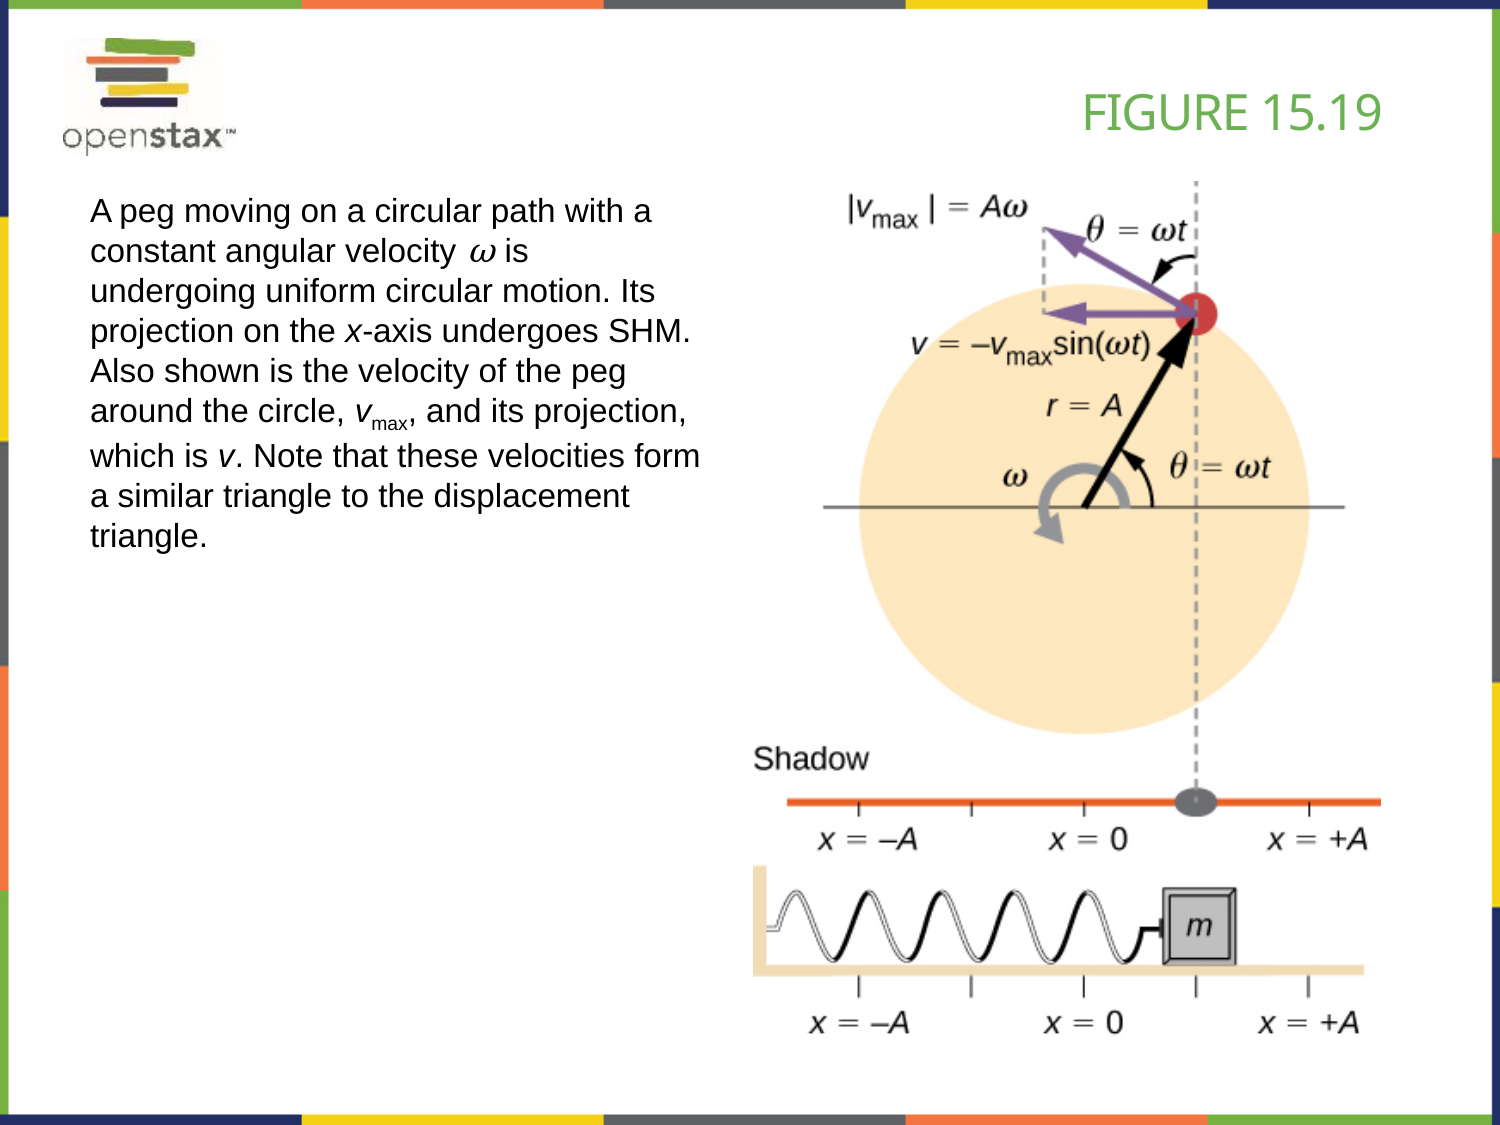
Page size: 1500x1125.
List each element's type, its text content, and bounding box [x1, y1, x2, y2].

list A peg moving on a circular path with a constant angular velocity ω is undergoing uniform circular motion. Its projection on the x-axis undergoes SHM. Also shown is the velocity of the peg around the circle, vmax, and its projection, which is v. Note that these velocities form a similar triangle to the displacement triangle. [75, 181, 717, 1045]
picture [0, 0, 1500, 1125]
title Figure 15.19 [244, 39, 1398, 148]
